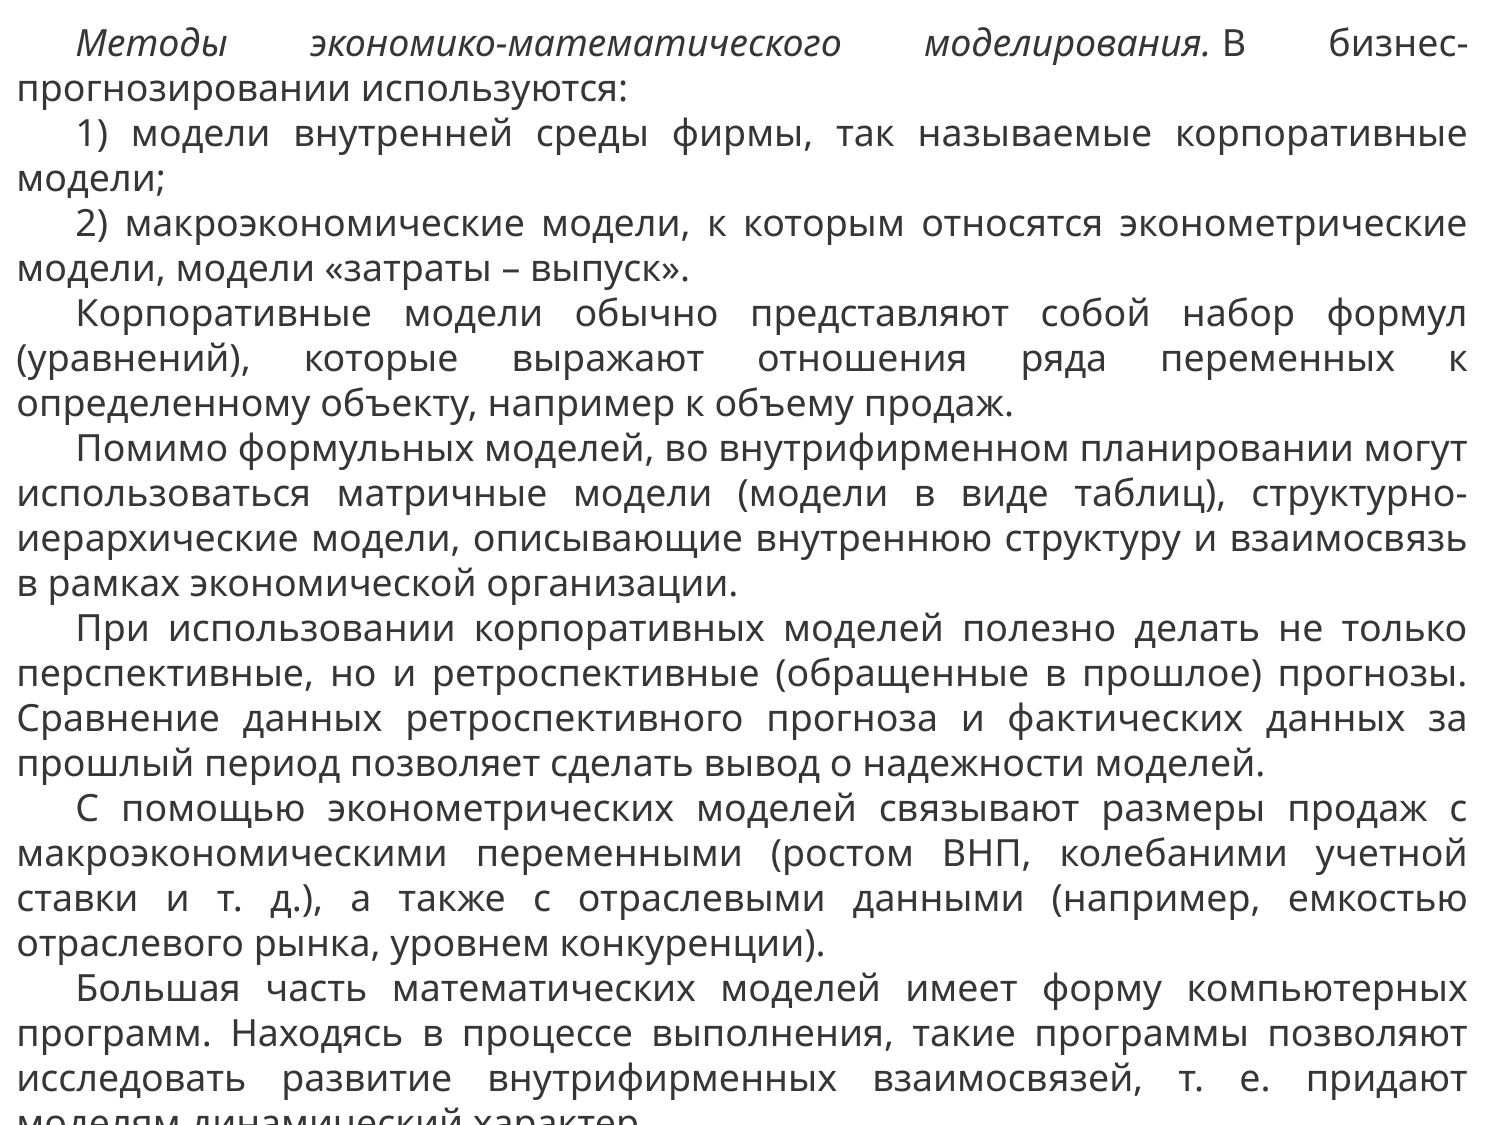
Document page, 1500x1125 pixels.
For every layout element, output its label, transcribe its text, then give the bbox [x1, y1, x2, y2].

text_box Методы экономико-математического моделирования. В бизнес-прогнозировании используются: 1) модели внутренней среды фирмы, так называемые корпоративные модели; 2) макроэкономические модели, к которым относятся эконометрические модели, модели «затраты – выпуск». Корпоративные модели обычно представляют собой набор формул (уравнений), которые выражают отношения ряда переменных к определенному объекту, например к объему продаж. Помимо формульных моделей, во внутрифирменном планировании могут использоваться матричные модели (модели в виде таблиц), структурно-иерархические модели, описывающие внутреннюю структуру и взаимосвязь в рамках экономической организации. При использовании корпоративных моделей полезно делать не только перспективные, но и ретроспективные (обращенные в прошлое) прогнозы. Сравнение данных ретроспективного прогноза и фактических данных за прошлый период позволяет сделать вывод о надежности моделей. С помощью эконометрических моделей связывают размеры продаж с макроэкономическими переменными (ростом ВНП, колебаними учетной ставки и т. д.), а также с отраслевыми данными (например, емкостью отраслевого рынка, уровнем конкуренции). Большая часть математических моделей имеет форму компьютерных программ. Находясь в процессе выполнения, такие программы позволяют исследовать развитие внутрифирменных взаимосвязей, т. е. придают моделям динамический характер. [1, 11, 1484, 1118]
